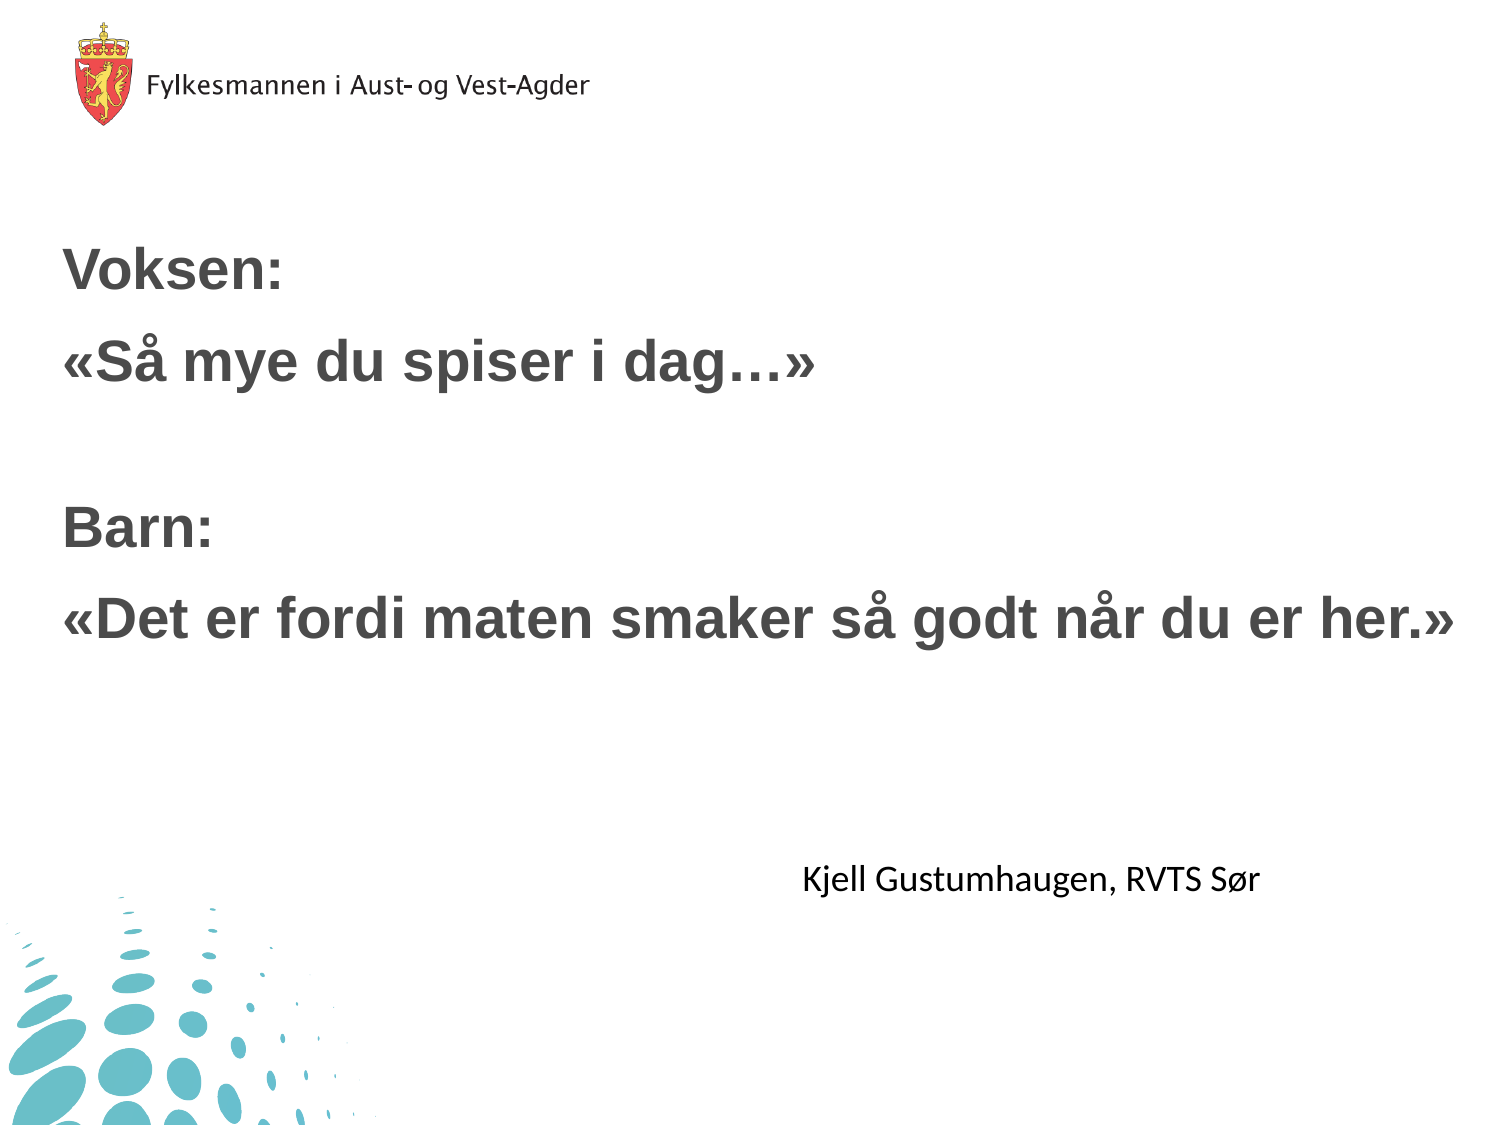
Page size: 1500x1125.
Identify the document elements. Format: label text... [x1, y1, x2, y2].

text_box Voksen: «Så mye du spiser i dag…» Barn: «Det er fordi maten smaker så godt når du er her.» [48, 219, 1479, 658]
picture [0, 892, 387, 1125]
text_box Kjell Gustumhaugen, RVTS Sør [787, 843, 1277, 907]
